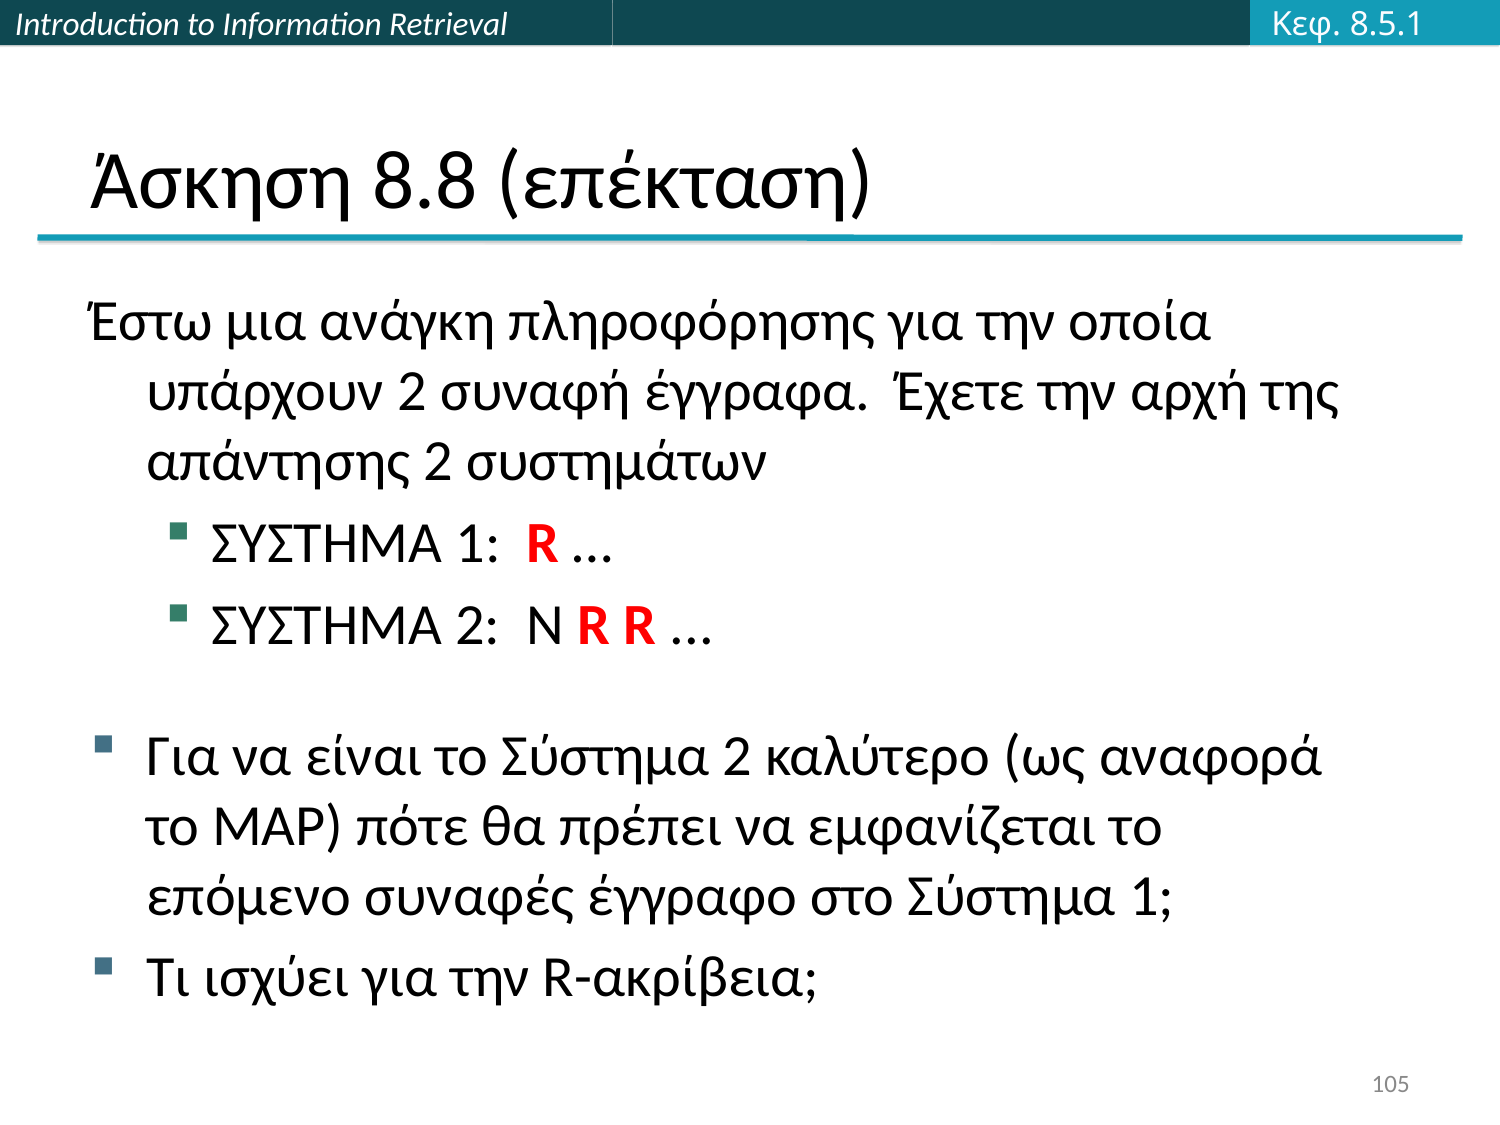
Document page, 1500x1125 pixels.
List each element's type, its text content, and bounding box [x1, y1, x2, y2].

title Άσκηση 8.8 (επέκταση) [74, 44, 1426, 233]
list Έστω μια ανάγκη πληροφόρησης για την οποία υπάρχουν 2 συναφή έγγραφα. Έχετε την αρχή της απάντησης 2 συστημάτων ΣΥΣΤΗΜΑ 1: R … ΣΥΣΤΗΜΑ 2: N R R ... Για να είναι το Σύστημα 2 καλύτερο (ως αναφορά το MAP) πότε θα πρέπει να εμφανίζεται το επόμενο συναφές έγγραφο στο Σύστημα 1; Τι ισχύει για την R-ακρίβεια; [74, 274, 1388, 713]
text_box Κεφ. 8.5.1 [1256, 0, 1440, 50]
slide_number 105 [1074, 1062, 1425, 1103]
